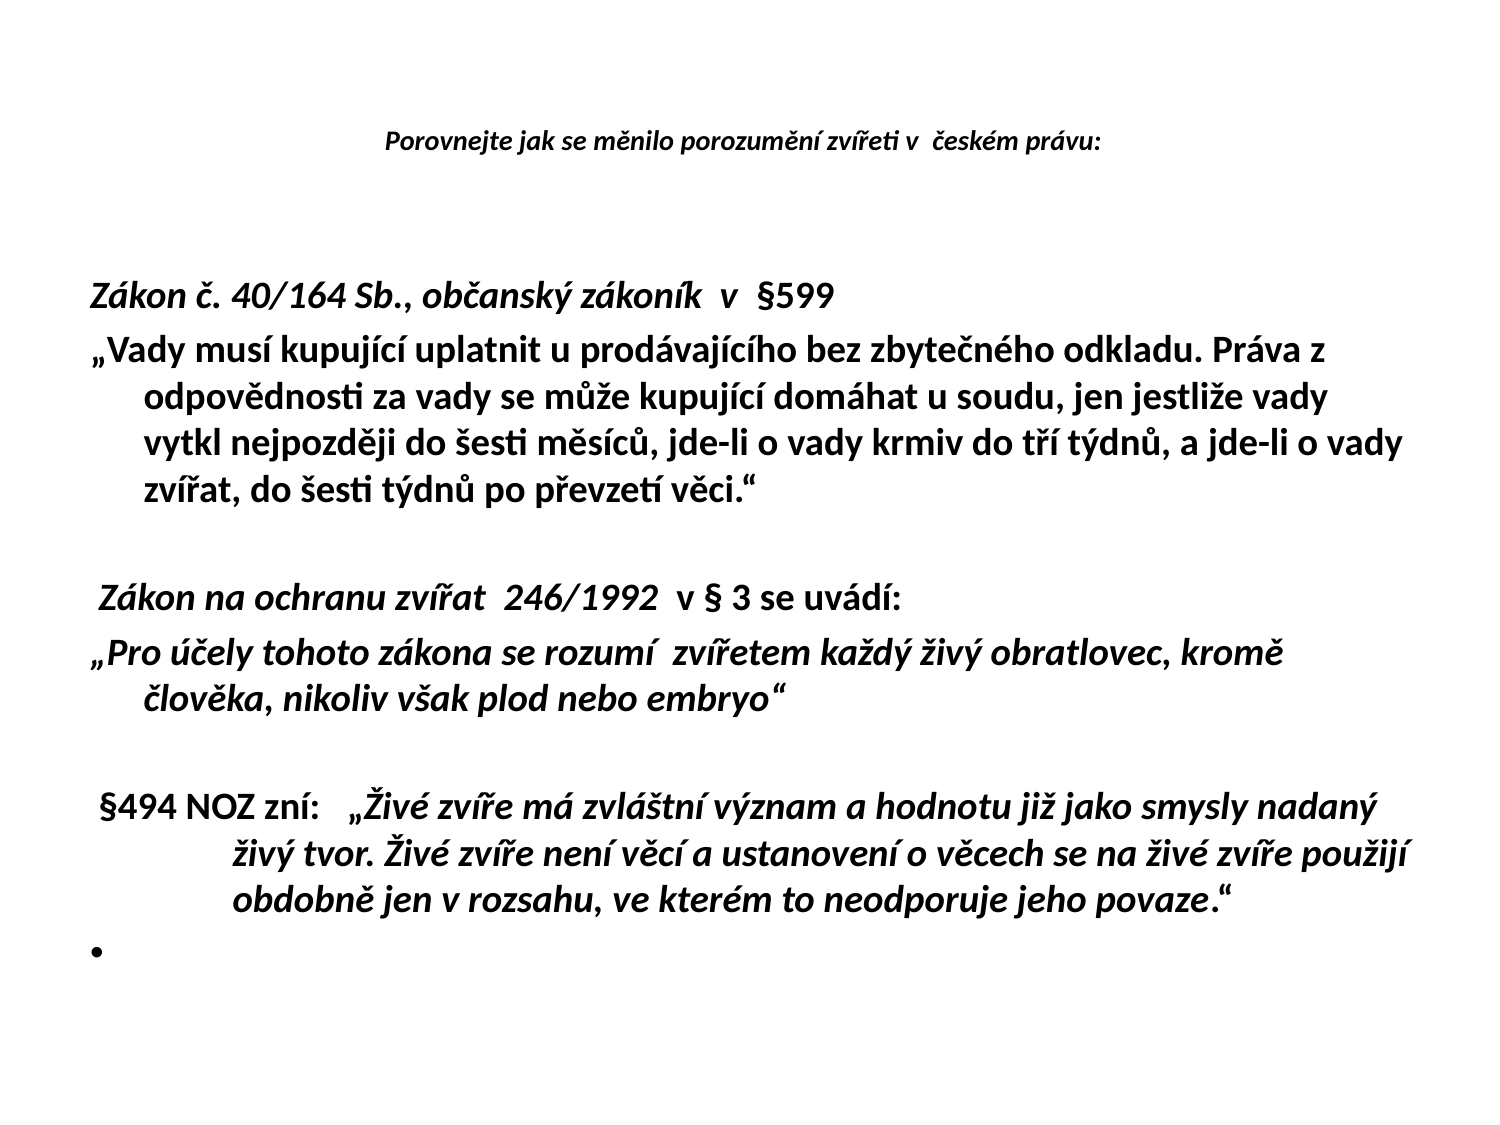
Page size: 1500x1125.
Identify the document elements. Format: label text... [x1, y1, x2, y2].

list Zákon č. 40/164 Sb., občanský zákoník v §599 „Vady musí kupující uplatnit u prodávajícího bez zbytečného odkladu. Práva z odpovědnosti za vady se může kupující domáhat u soudu, jen jestliže vady vytkl nejpozději do šesti měsíců, jde-li o vady krmiv do tří týdnů, a jde-li o vady zvířat, do šesti týdnů po převzetí věci.“ Zákon na ochranu zvířat 246/1992 v § 3 se uvádí: „Pro účely tohoto zákona se rozumí zvířetem každý živý obratlovec, kromě člověka, nikoliv však plod nebo embryo“ §494 NOZ zní: „Živé zvíře má zvláštní význam a hodnotu již jako smysly nadaný živý tvor. Živé zvíře není věcí a ustanovení o věcech se na živé zvíře použijí obdobně jen v rozsahu, ve kterém to neodporuje jeho povaze.“ [75, 262, 1425, 1005]
title Porovnejte jak se měnilo porozumění zvířeti v českém právu: [75, 45, 1425, 233]
